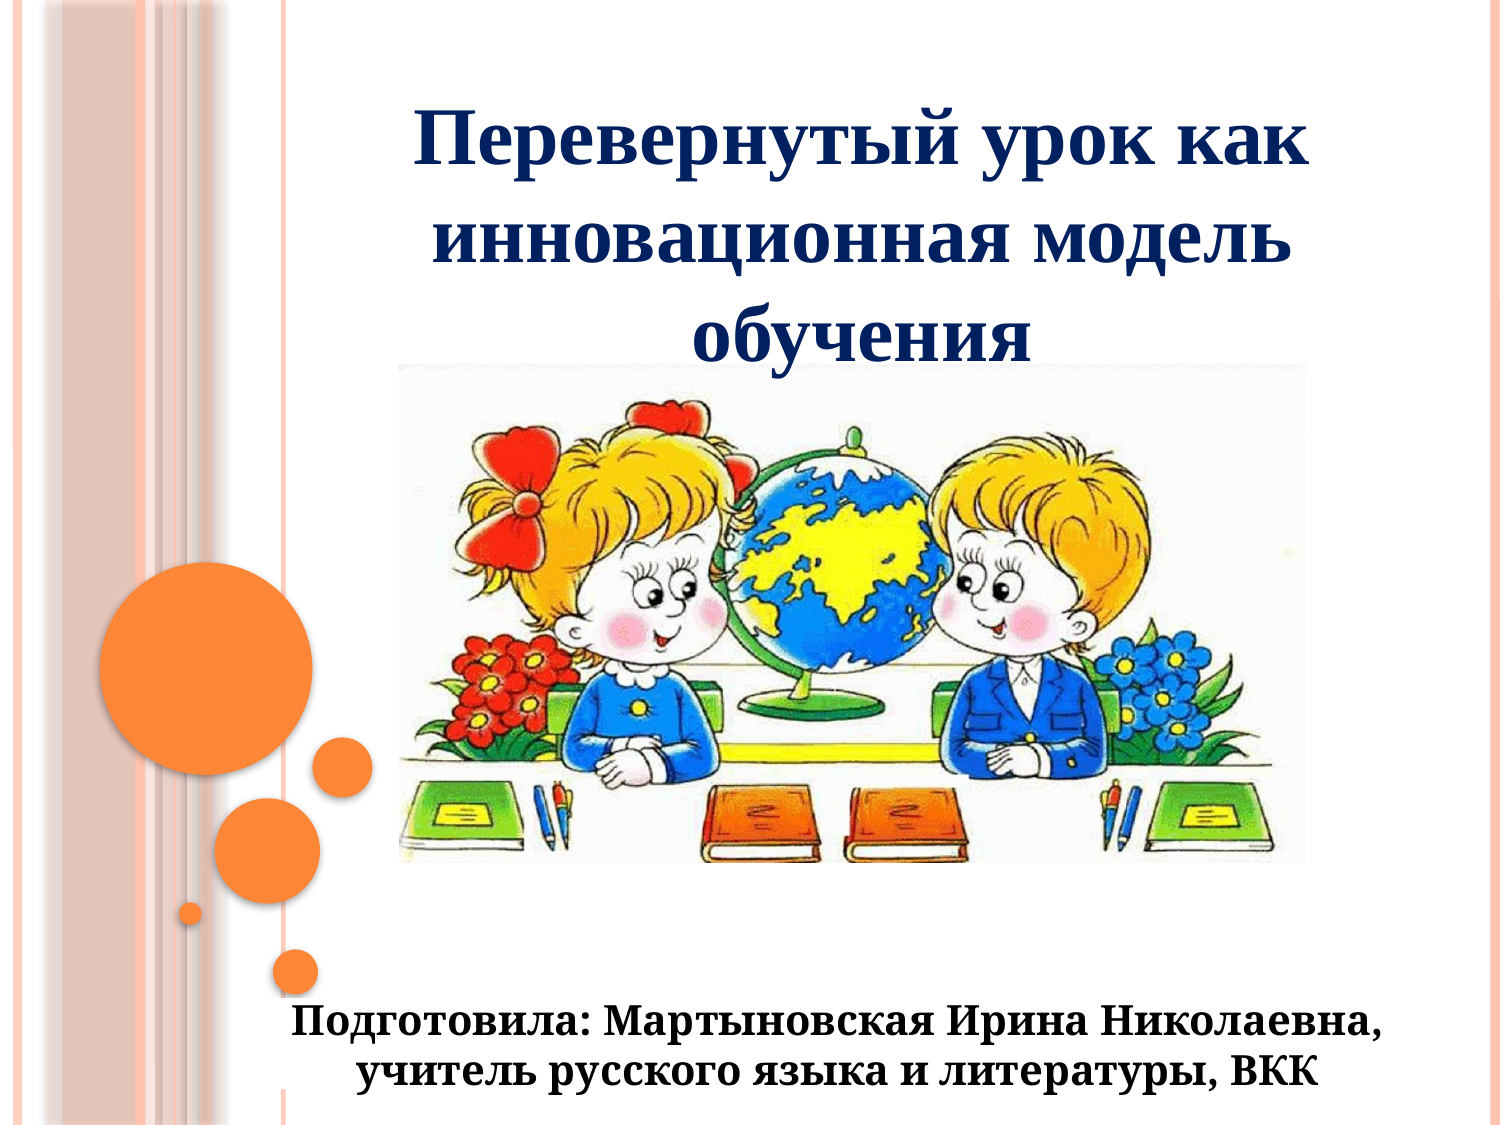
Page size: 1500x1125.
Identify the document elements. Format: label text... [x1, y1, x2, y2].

text_box Подготовила: Мартыновская Ирина Николаевна, учитель русского языка и литературы, ВКК [260, 998, 1415, 1089]
picture [399, 361, 1313, 863]
subtitle Перевернутый урок как инновационная модель обучения [287, 75, 1438, 388]
